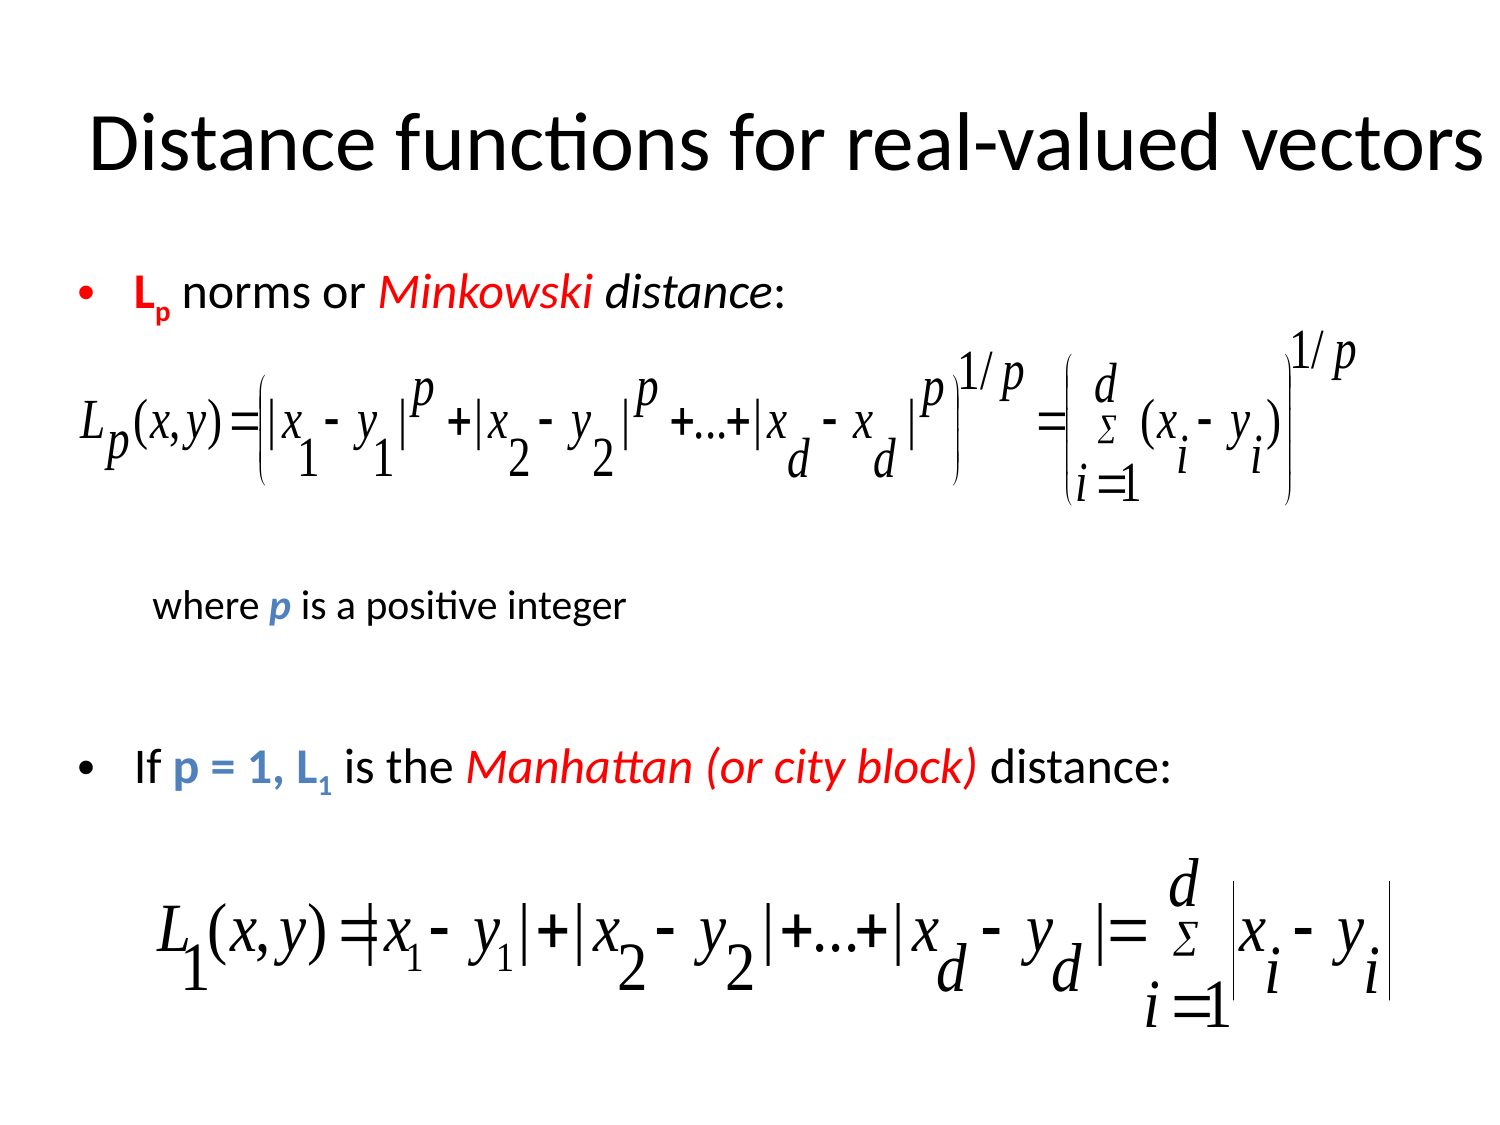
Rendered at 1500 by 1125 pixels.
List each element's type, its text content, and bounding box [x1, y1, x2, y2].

title Distance functions for real-valued vectors [37, 50, 1500, 225]
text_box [149, 847, 1401, 1038]
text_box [74, 322, 1363, 513]
list Lp norms or Minkowski distance: where p is a positive integer If p = 1, L1 is the Manhattan (or city block) distance: [62, 237, 1413, 1063]
